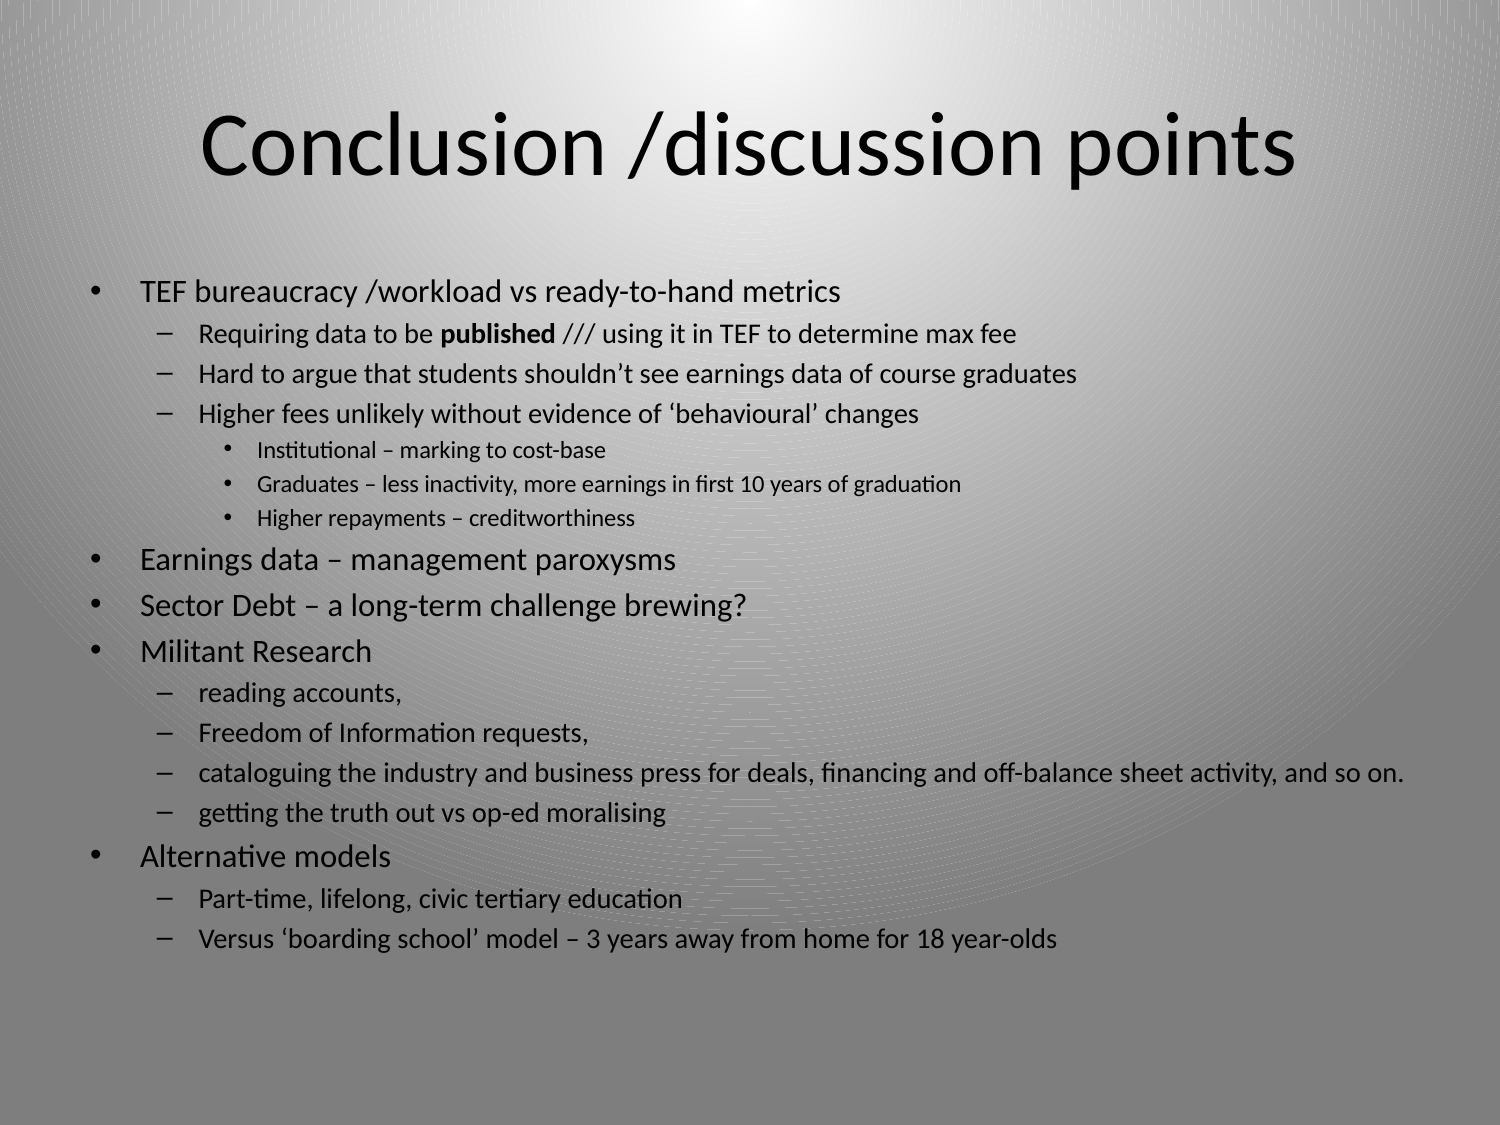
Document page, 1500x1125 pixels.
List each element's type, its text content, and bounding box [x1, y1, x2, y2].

list TEF bureaucracy /workload vs ready-to-hand metrics Requiring data to be published /// using it in TEF to determine max fee Hard to argue that students shouldn’t see earnings data of course graduates Higher fees unlikely without evidence of ‘behavioural’ changes Institutional – marking to cost-base Graduates – less inactivity, more earnings in first 10 years of graduation Higher repayments – creditworthiness Earnings data – management paroxysms Sector Debt – a long-term challenge brewing? Militant Research reading accounts, Freedom of Information requests, cataloguing the industry and business press for deals, financing and off-balance sheet activity, and so on. getting the truth out vs op-ed moralising Alternative models Part-time, lifelong, civic tertiary education Versus ‘boarding school’ model – 3 years away from home for 18 year-olds [75, 262, 1425, 1005]
title Conclusion /discussion points [75, 45, 1425, 233]
